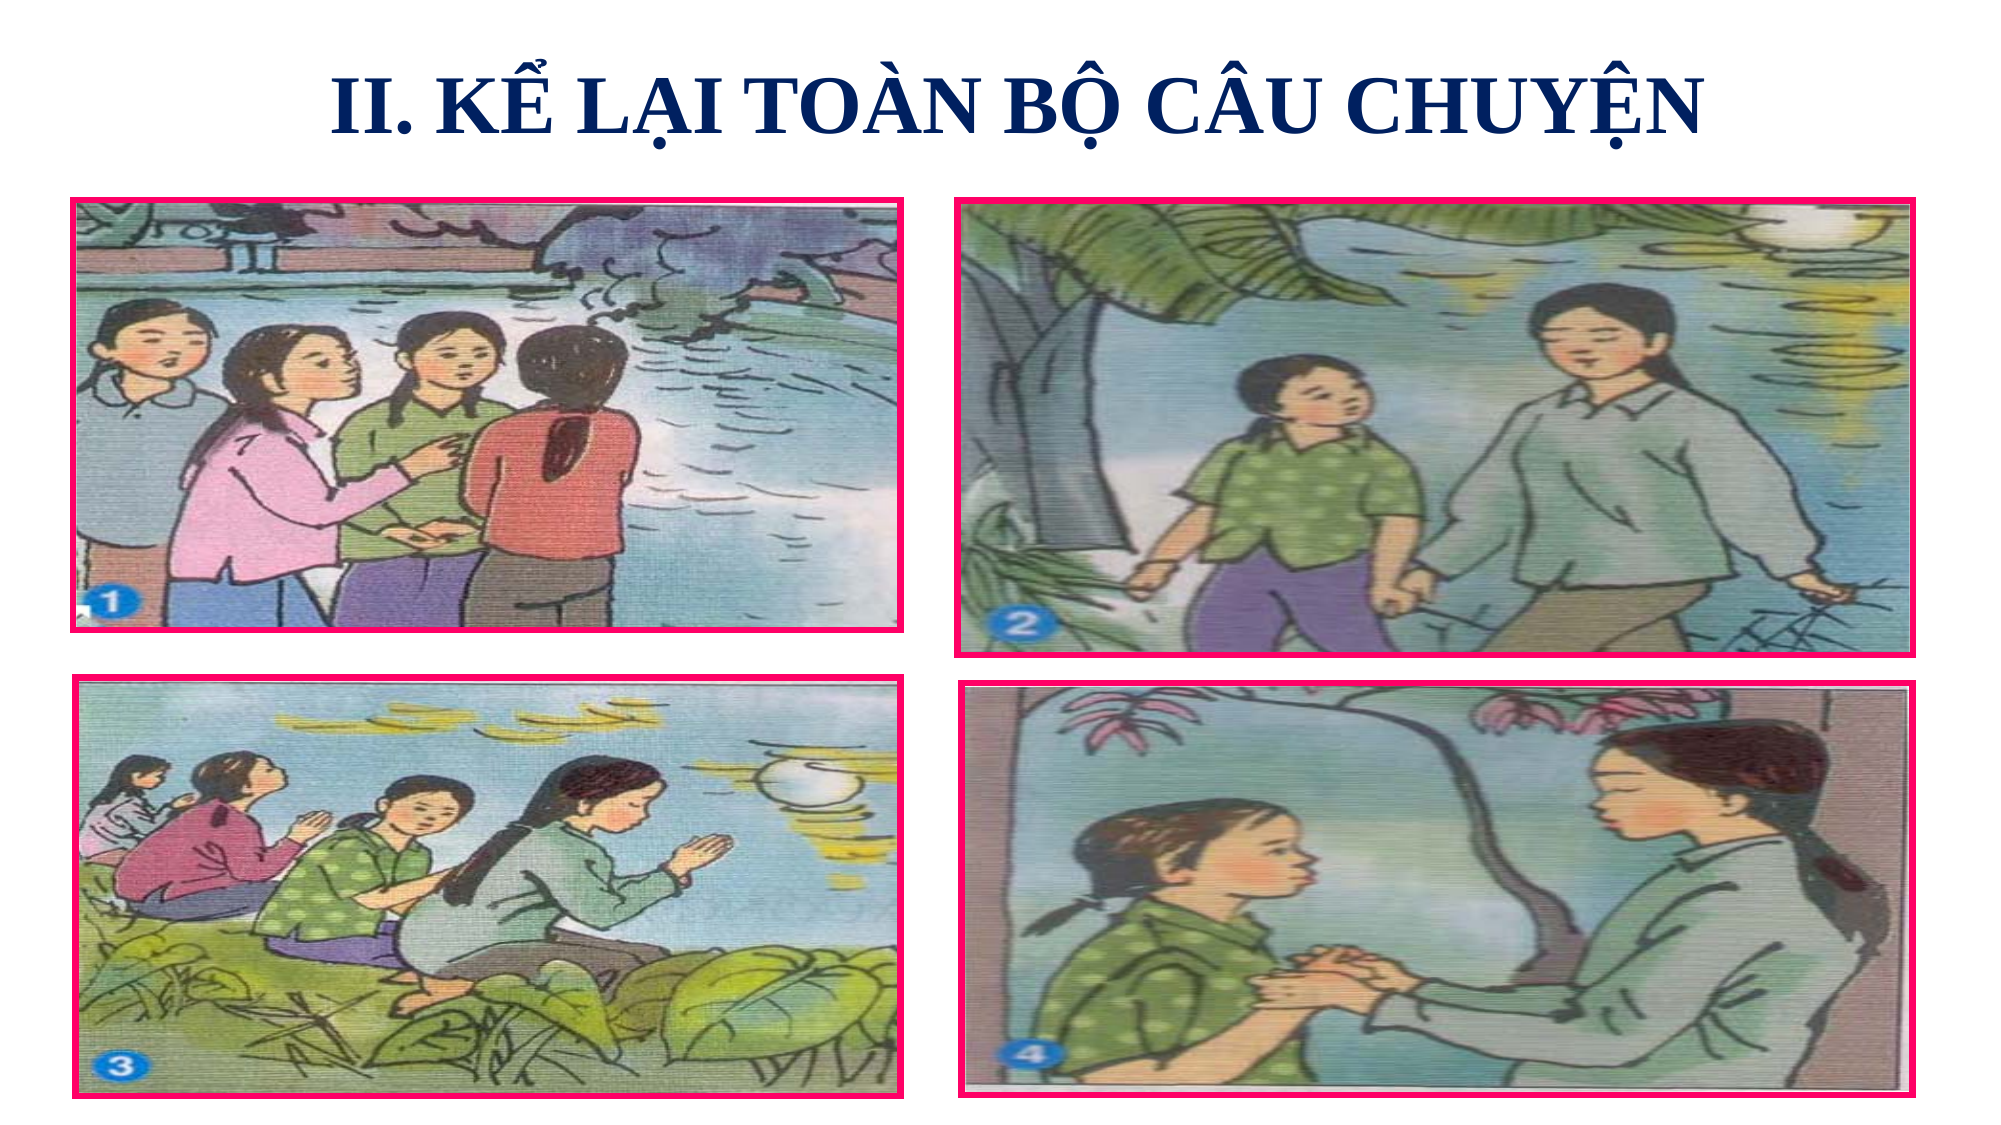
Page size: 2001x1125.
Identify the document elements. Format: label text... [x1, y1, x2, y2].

picture [78, 680, 898, 1094]
text_box II. KỂ LẠI TOÀN BỘ CÂU CHUYỆN [279, 42, 1756, 158]
picture [960, 203, 1910, 653]
picture [76, 203, 898, 628]
picture [964, 685, 1910, 1093]
